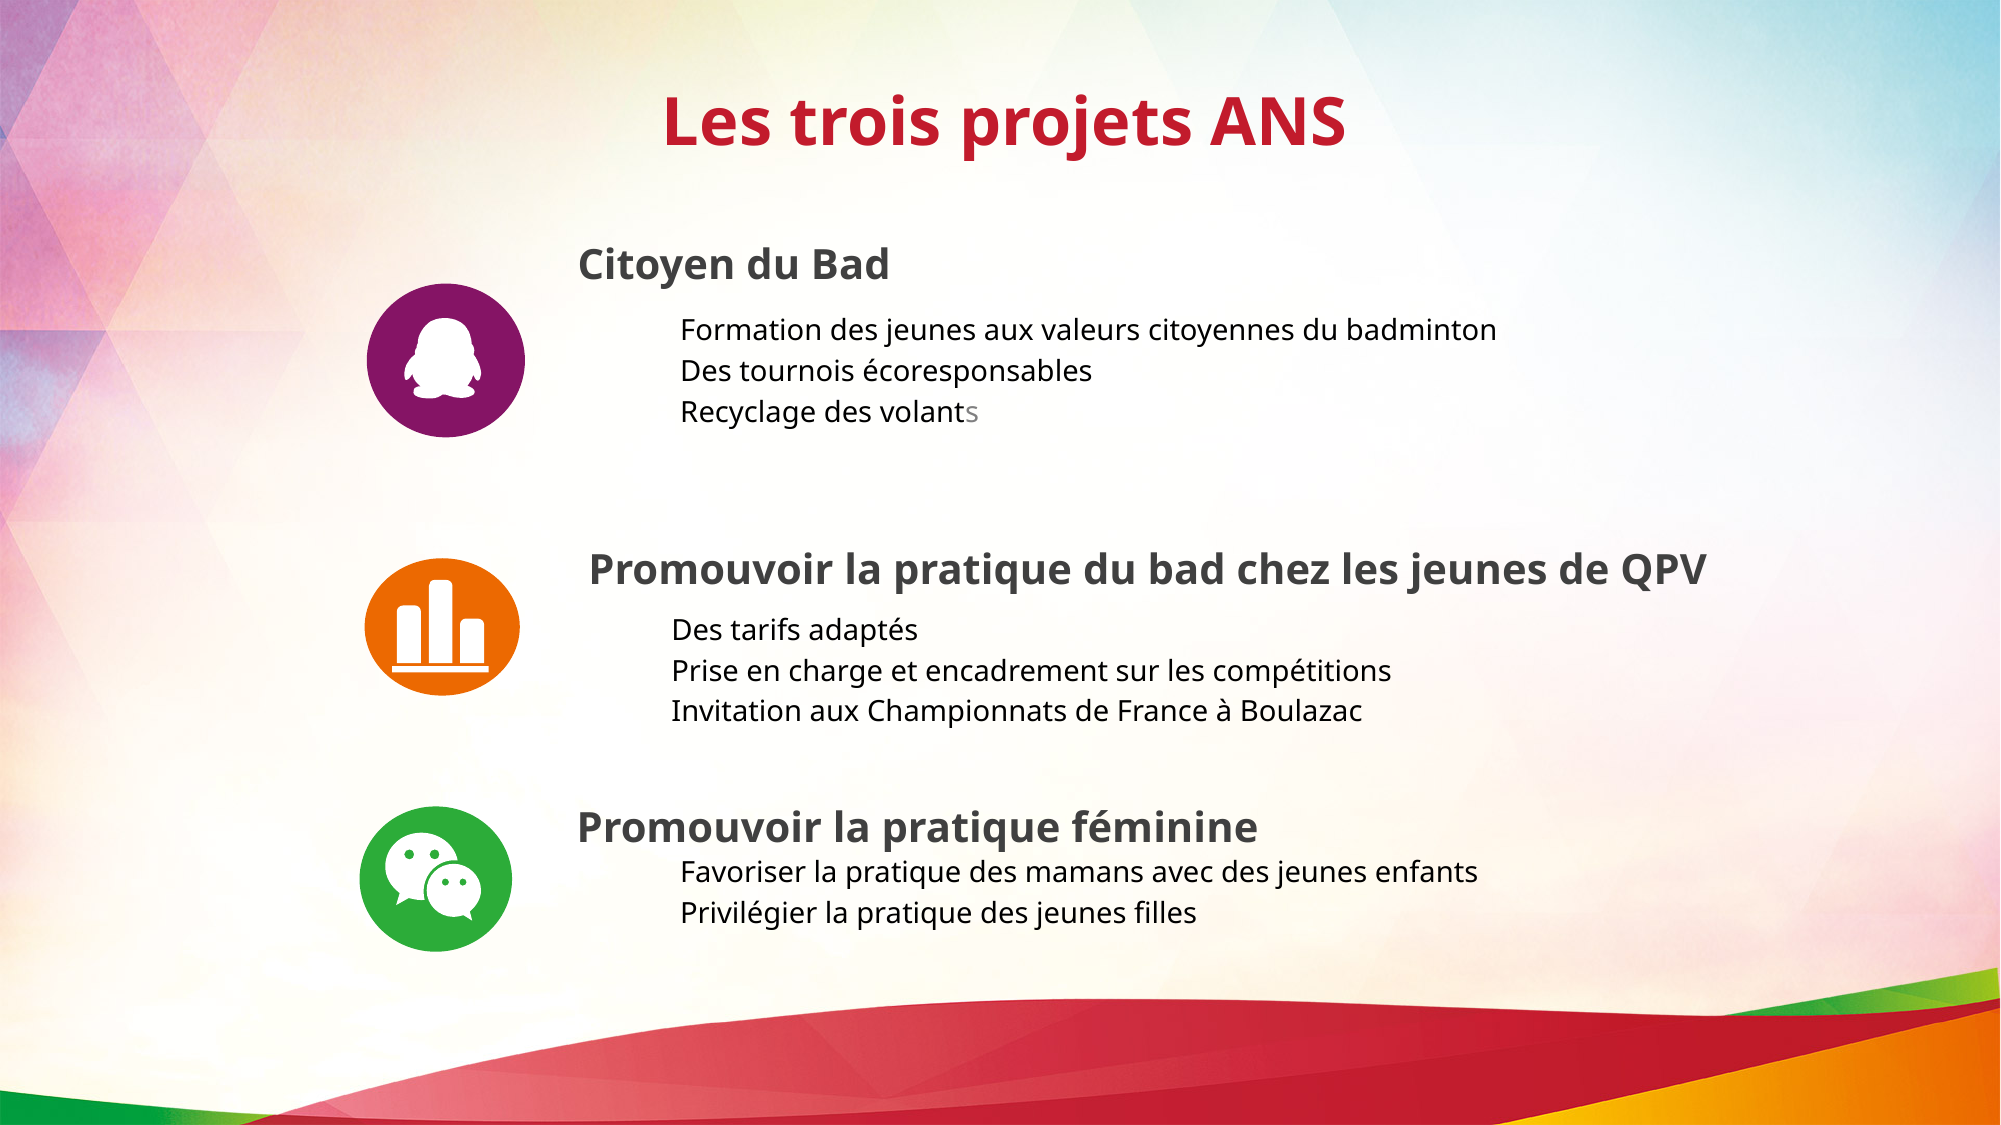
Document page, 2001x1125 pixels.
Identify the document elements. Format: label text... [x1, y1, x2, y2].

title Les trois projets ANS [142, 90, 1868, 158]
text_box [392, 579, 489, 673]
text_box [359, 799, 1586, 952]
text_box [364, 517, 1741, 739]
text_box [366, 237, 1671, 479]
picture [0, 0, 2001, 1125]
